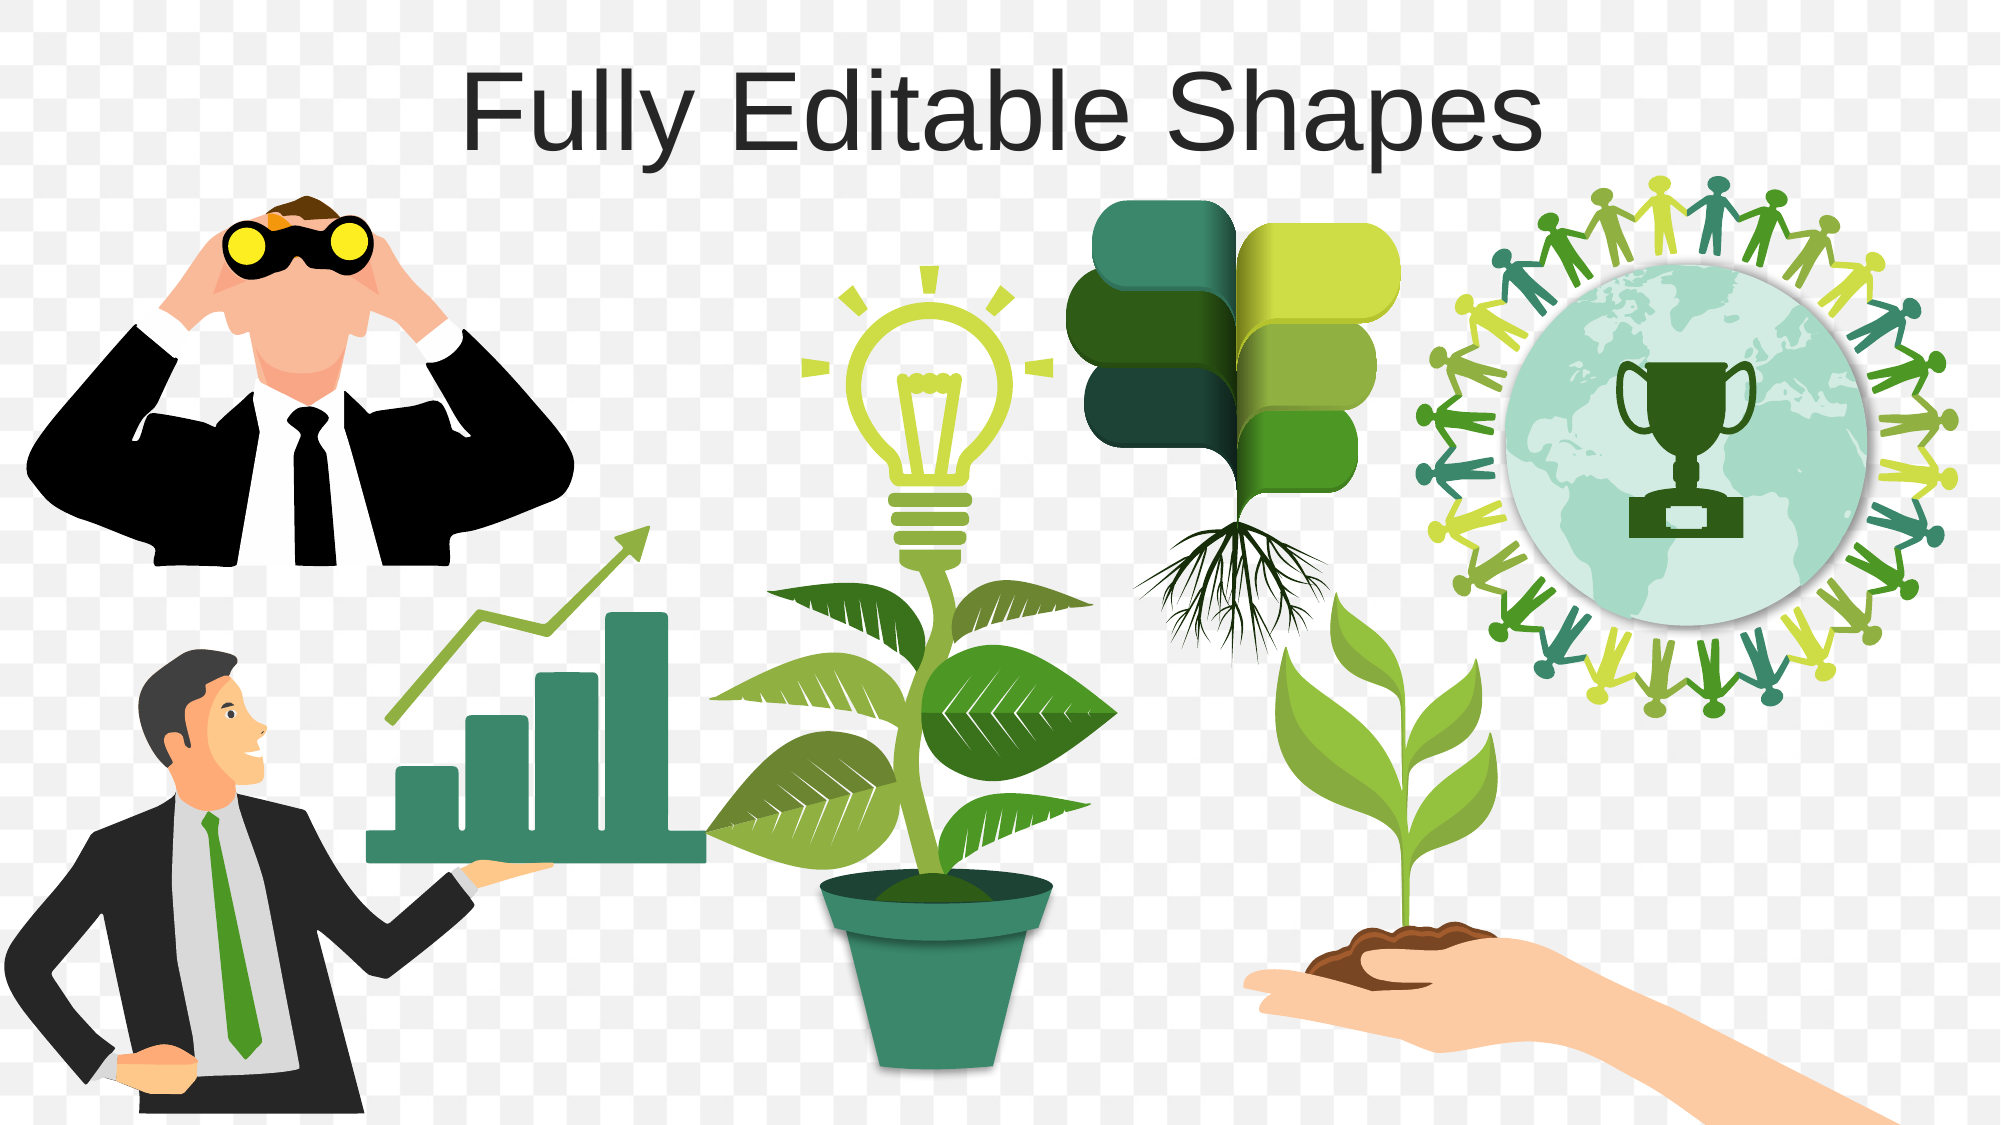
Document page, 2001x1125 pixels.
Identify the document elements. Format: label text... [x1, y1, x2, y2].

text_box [701, 265, 1118, 1070]
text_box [1065, 200, 1402, 668]
picture [0, 0, 2001, 1125]
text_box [1243, 592, 1915, 1125]
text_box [1415, 175, 1959, 719]
list Fully Editable Shapes [53, 54, 1952, 174]
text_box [4, 525, 707, 1114]
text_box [26, 195, 574, 525]
